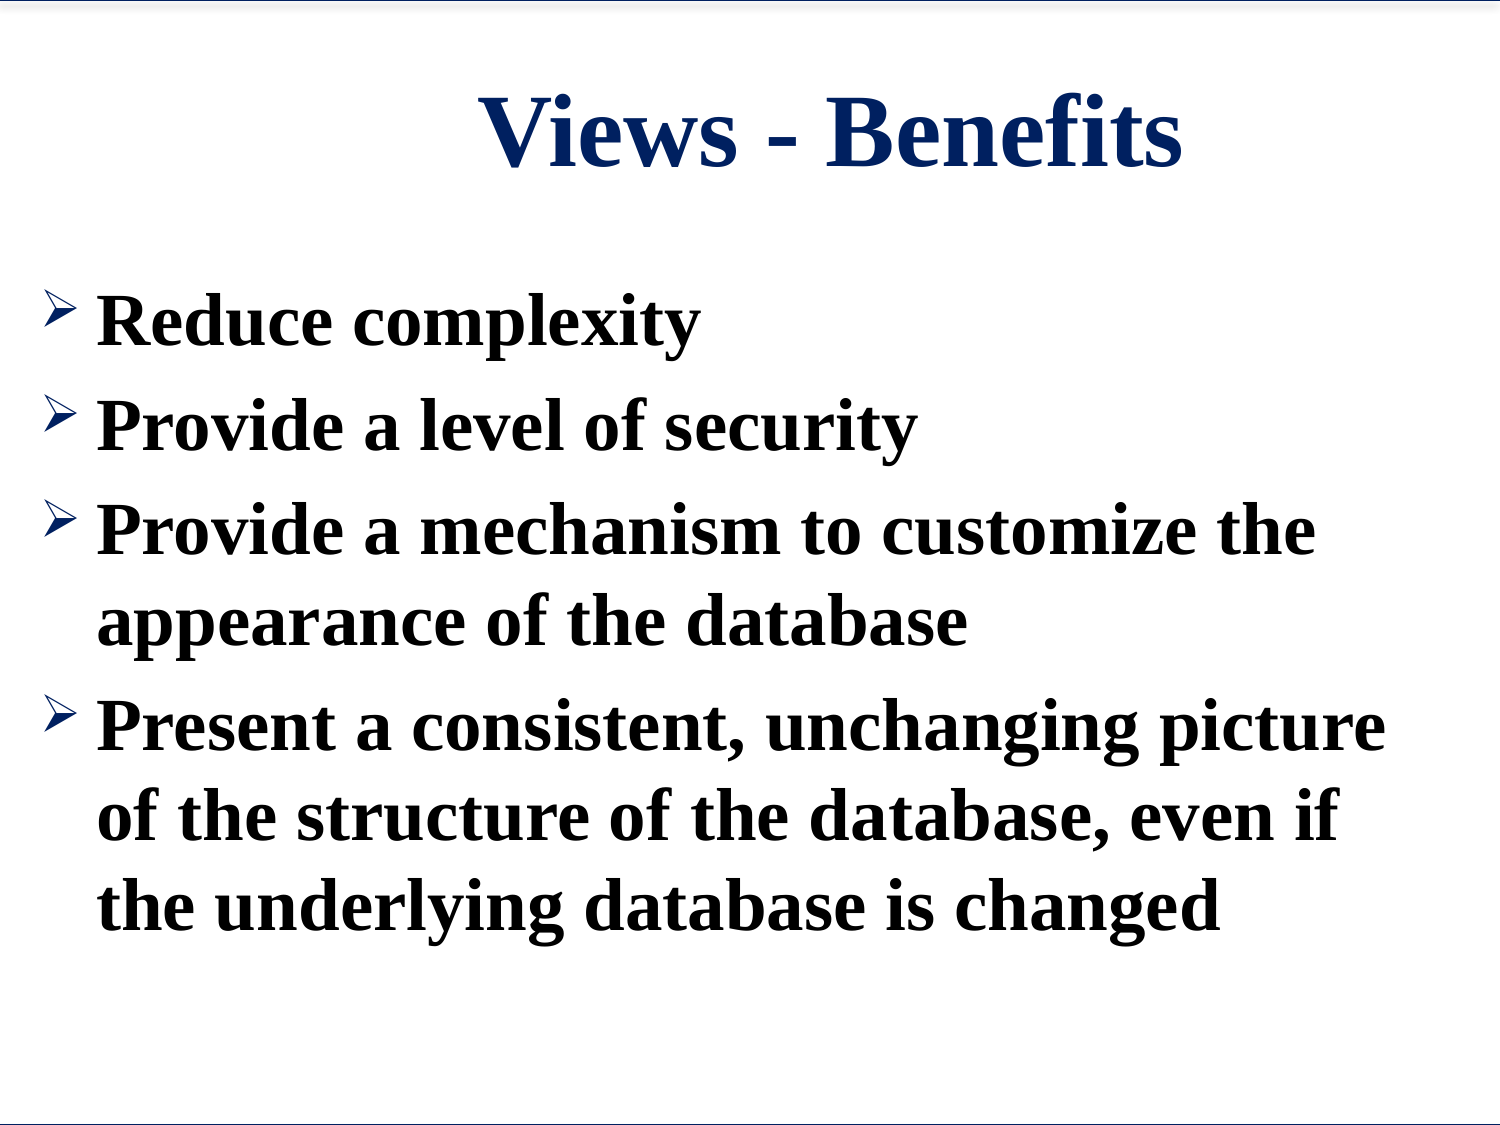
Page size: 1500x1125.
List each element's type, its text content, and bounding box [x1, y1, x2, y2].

list Reduce complexity Provide a level of security Provide a mechanism to customize the appearance of the database Present a consistent, unchanging picture of the structure of the database, even if the underlying database is changed [24, 262, 1463, 1038]
title Views - Benefits [187, 24, 1475, 225]
